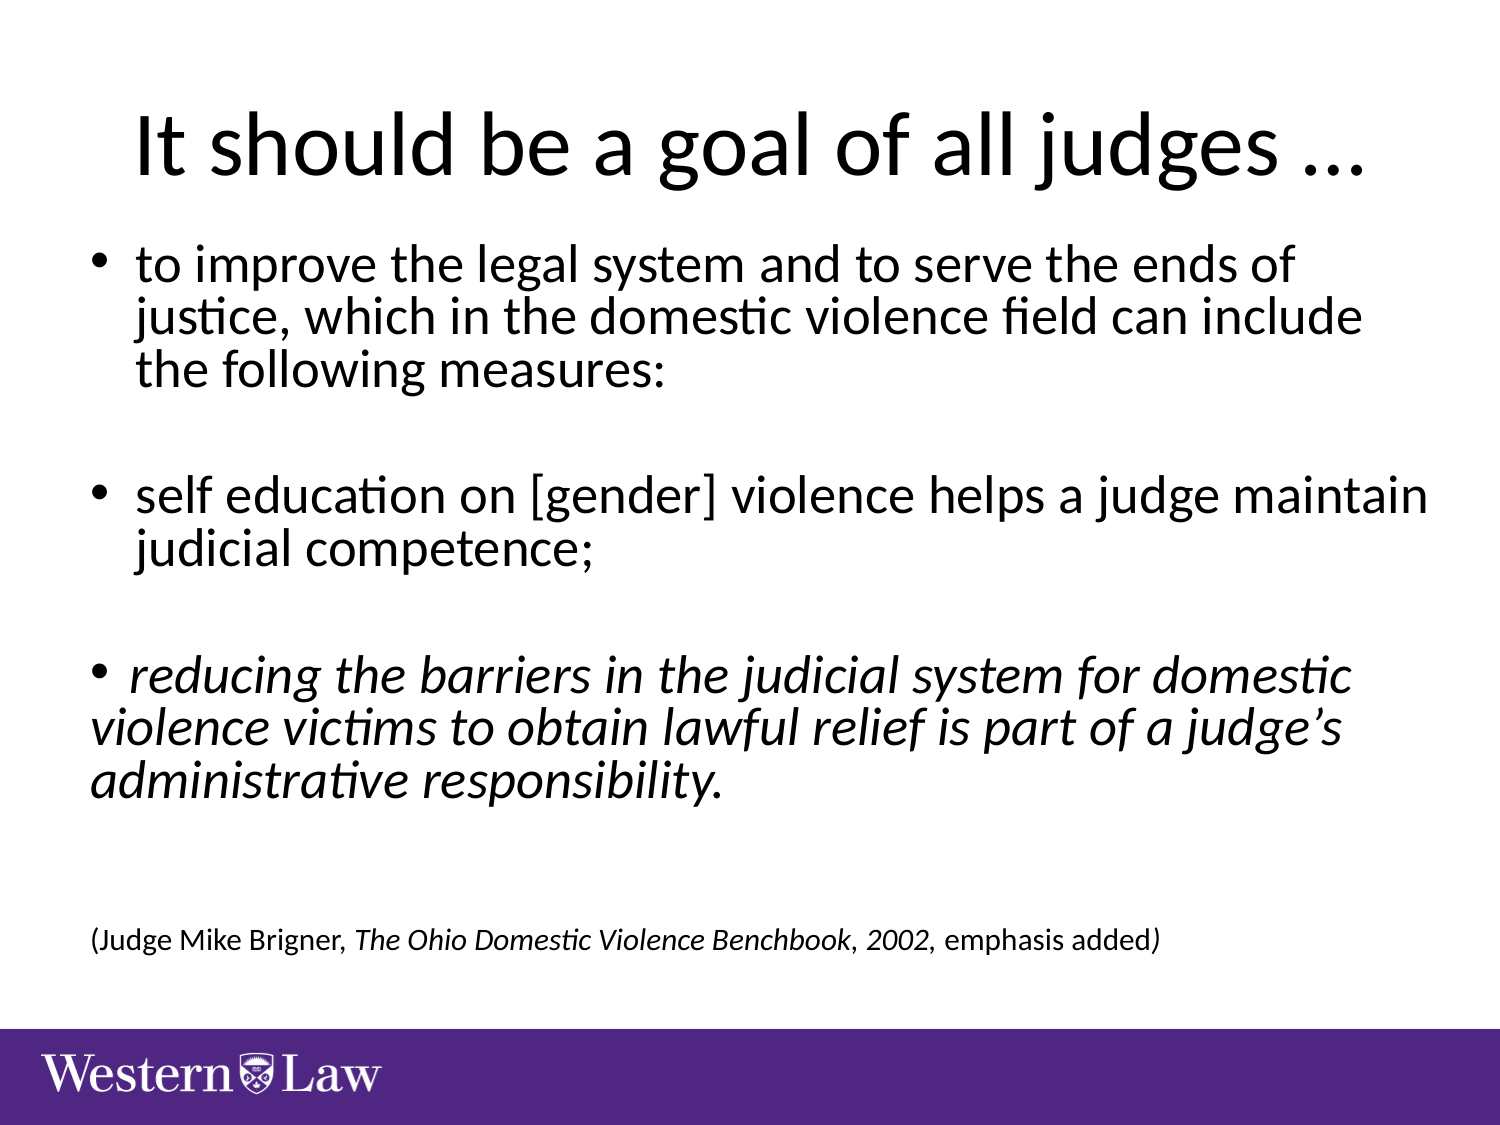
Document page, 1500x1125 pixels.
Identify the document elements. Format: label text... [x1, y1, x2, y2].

list to improve the legal system and to serve the ends of justice, which in the domestic violence field can include the following measures: self education on [gender] violence helps a judge maintain judicial competence; reducing the barriers in the judicial system for domestic violence victims to obtain lawful relief is part of a judge’s administrative responsibility. (Judge Mike Brigner, The Ohio Domestic Violence Benchbook, 2002, emphasis added) [75, 232, 1452, 1013]
title It should be a goal of all judges … [75, 45, 1425, 232]
picture [0, 0, 1500, 1125]
